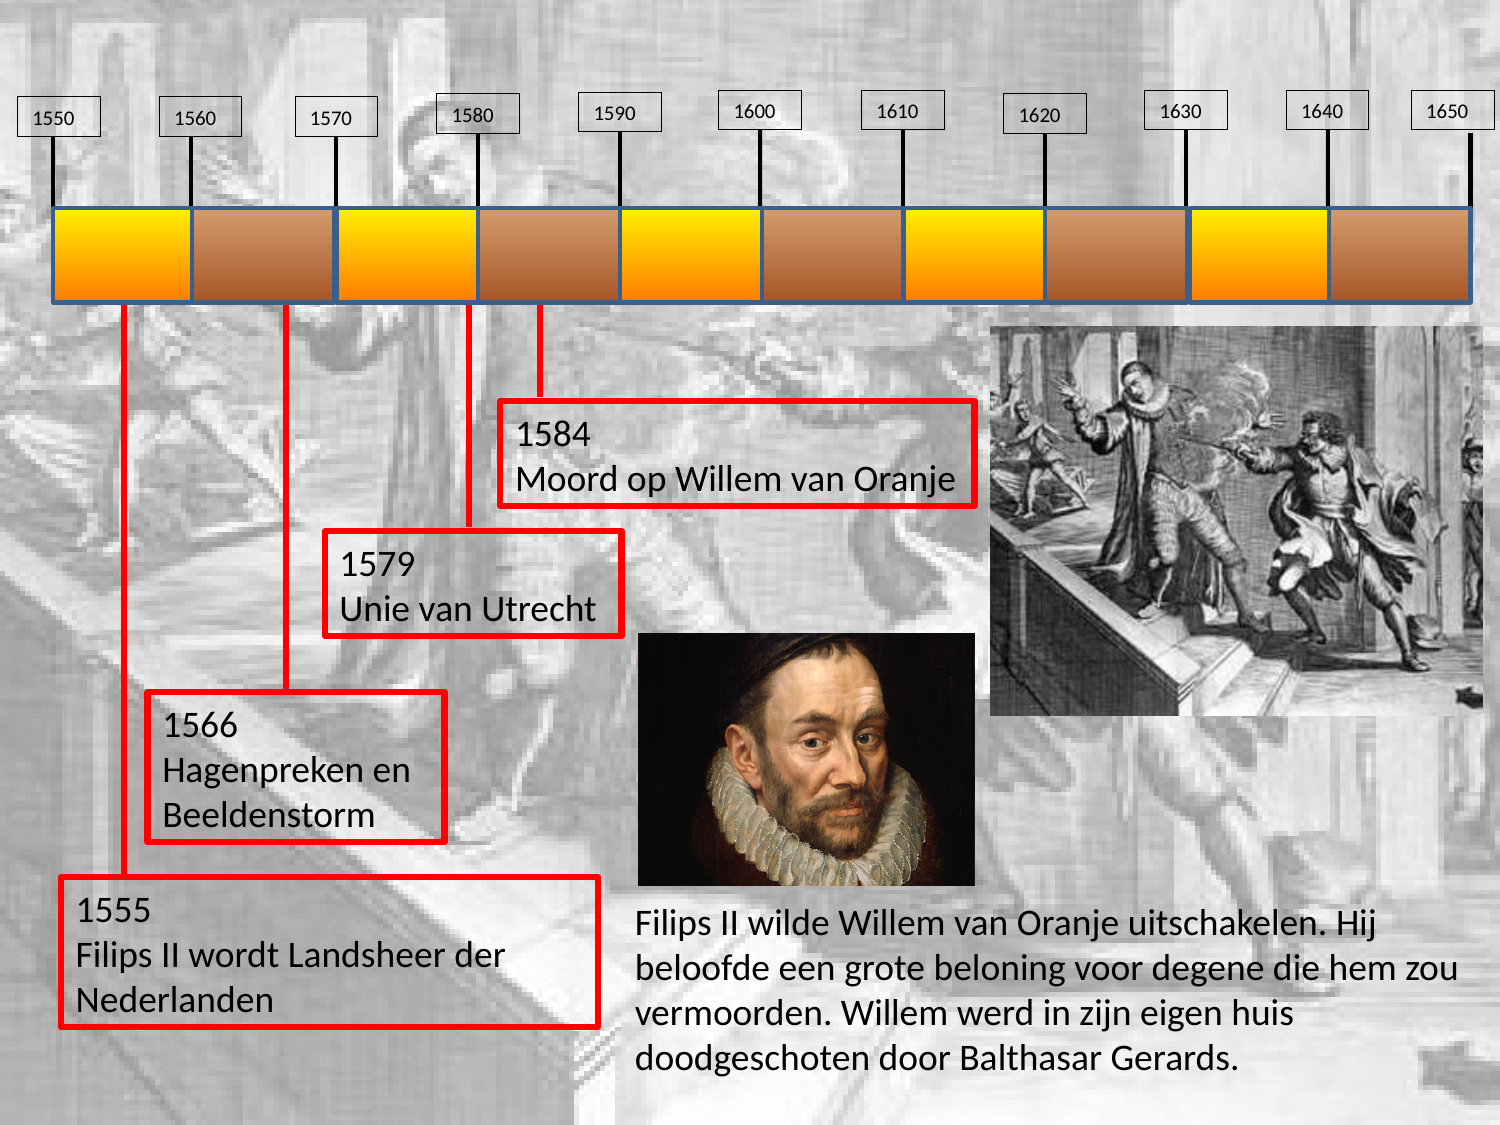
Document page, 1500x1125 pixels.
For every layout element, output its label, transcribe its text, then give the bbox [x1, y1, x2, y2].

text_box 1610 [861, 90, 945, 130]
text_box 1560 [159, 96, 242, 137]
text_box 1640 [1286, 90, 1369, 130]
text_box 1620 [1003, 93, 1087, 134]
text_box 1630 [1144, 90, 1228, 130]
text_box 1566 Hagenpreken en Beeldenstorm [147, 692, 445, 843]
text_box [195, 206, 332, 305]
text_box [622, 206, 757, 305]
text_box 1600 [718, 90, 802, 130]
text_box Filips II wilde Willem van Oranje uitschakelen. Hij beloofde een grote beloning voor degene die hem zou vermoorden. Willem werd in zijn eigen huis doodgeschoten door Balthasar Gerards. [620, 890, 1479, 1086]
picture [990, 326, 1483, 717]
text_box 1550 [17, 96, 101, 137]
text_box [339, 206, 473, 305]
text_box [1189, 206, 1325, 305]
text_box 1579 Unie van Utrecht [324, 531, 622, 636]
text_box [476, 206, 622, 305]
text_box 1650 [1411, 90, 1495, 130]
text_box [1043, 206, 1182, 305]
picture [637, 633, 975, 886]
text_box 1570 [295, 96, 378, 137]
text_box [906, 206, 1043, 305]
text_box [763, 206, 899, 305]
text_box 1590 [578, 92, 662, 132]
text_box 1555 Filips II wordt Landsheer der Nederlanden [60, 877, 599, 1027]
text_box 1584 Moord op Willem van Oranje [500, 401, 975, 507]
text_box [1331, 206, 1467, 305]
text_box [56, 206, 188, 305]
text_box 1580 [436, 93, 520, 134]
